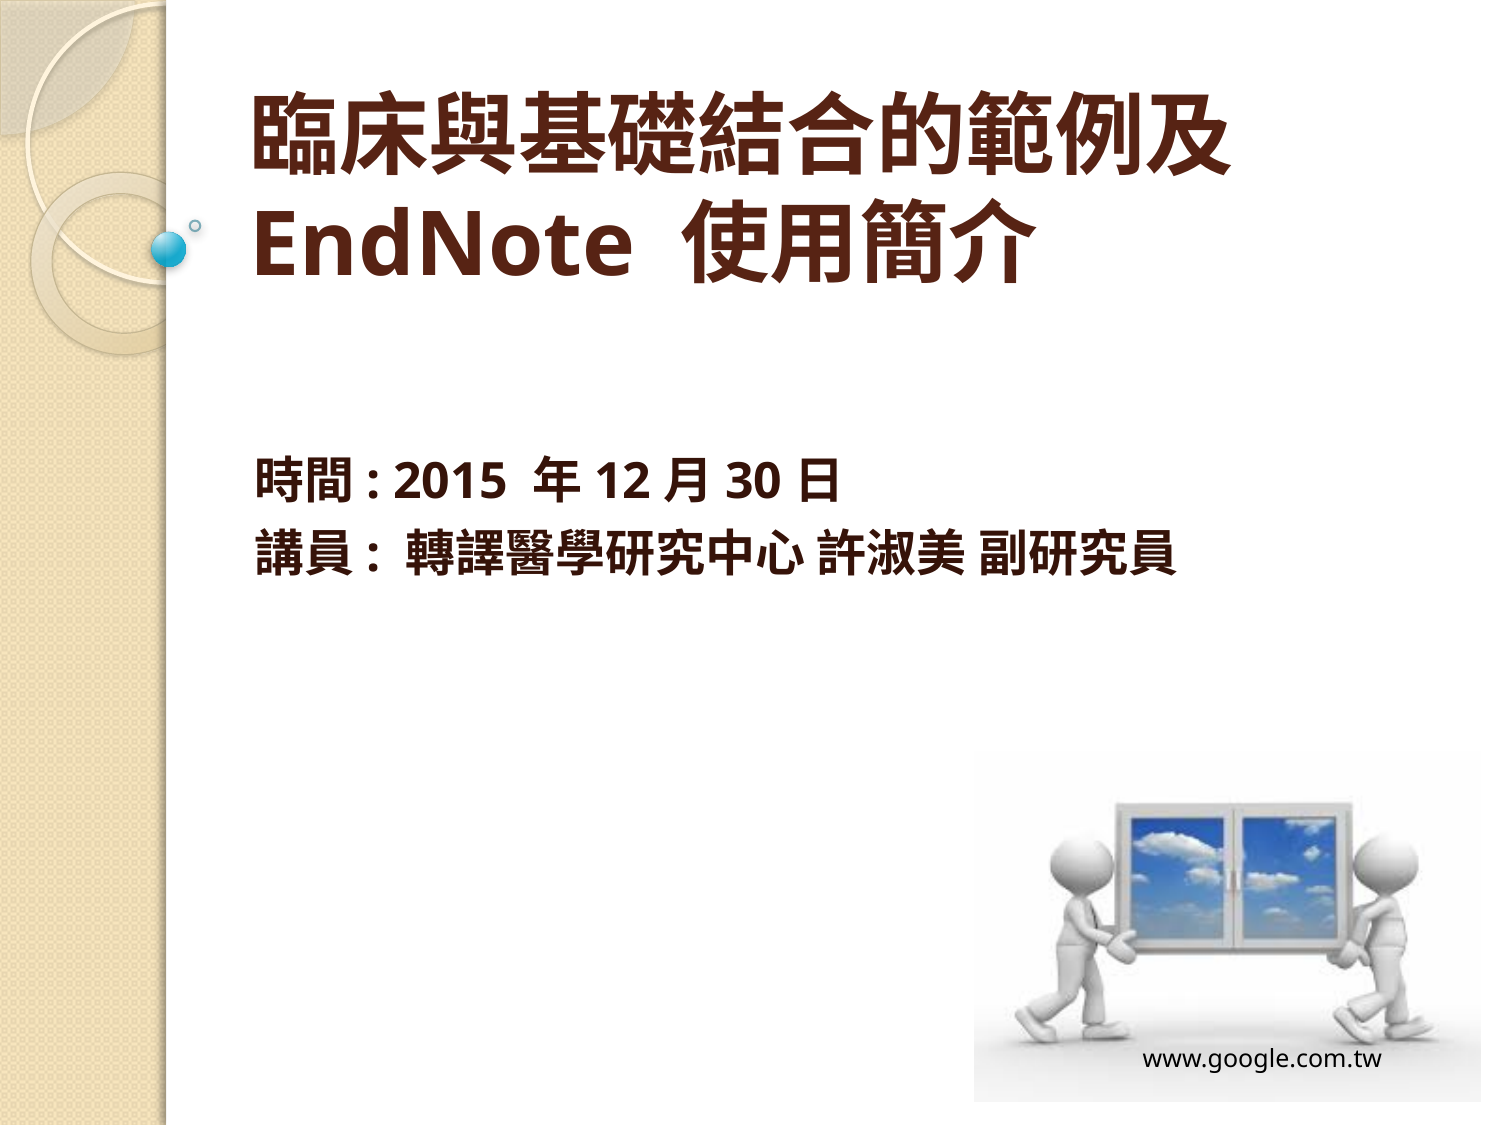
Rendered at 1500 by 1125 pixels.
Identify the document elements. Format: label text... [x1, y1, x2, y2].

title 臨床與基礎結合的範例及EndNote 使用簡介 [234, 59, 1450, 301]
subtitle 時間: 2015 年12月30日 講員: 轉譯醫學研究中心 許淑美 副研究員 [234, 303, 1450, 591]
picture [974, 751, 1481, 1103]
